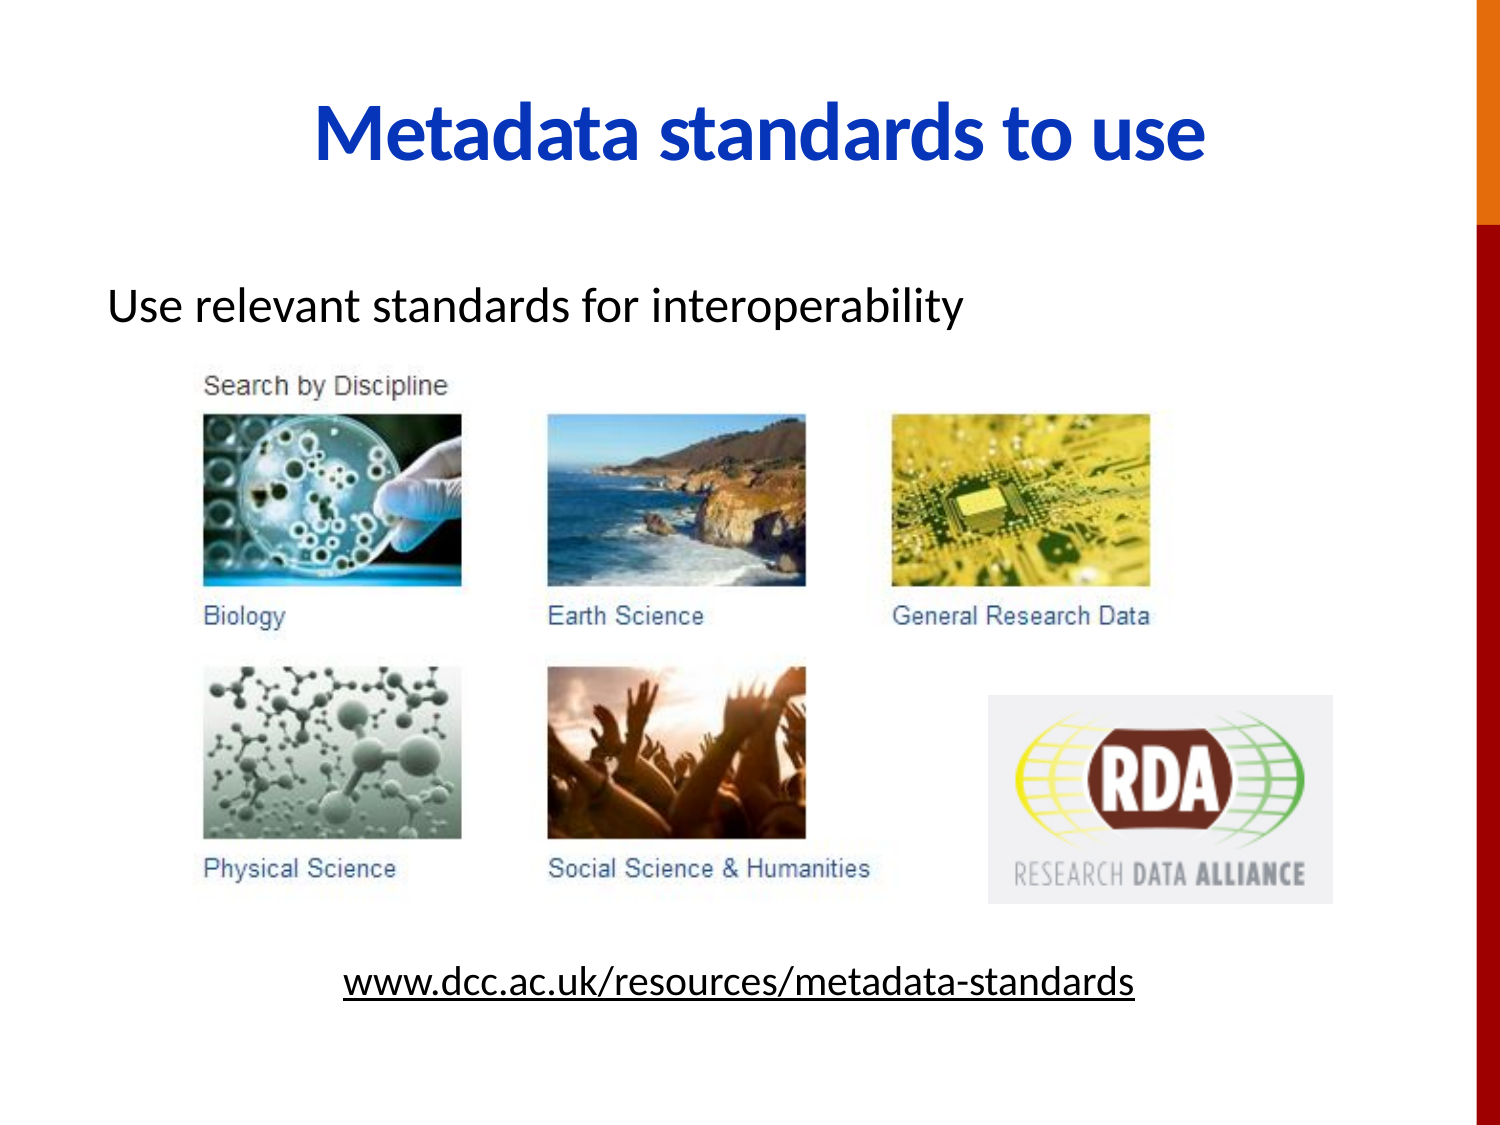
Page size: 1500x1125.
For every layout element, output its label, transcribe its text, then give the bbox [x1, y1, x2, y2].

text_box www.dcc.ac.uk/resources/metadata-standards [236, 946, 1252, 1012]
list Use relevant standards for interoperability [92, 265, 1384, 980]
picture [132, 349, 1334, 938]
title Metadata standards to use [75, 72, 1447, 185]
